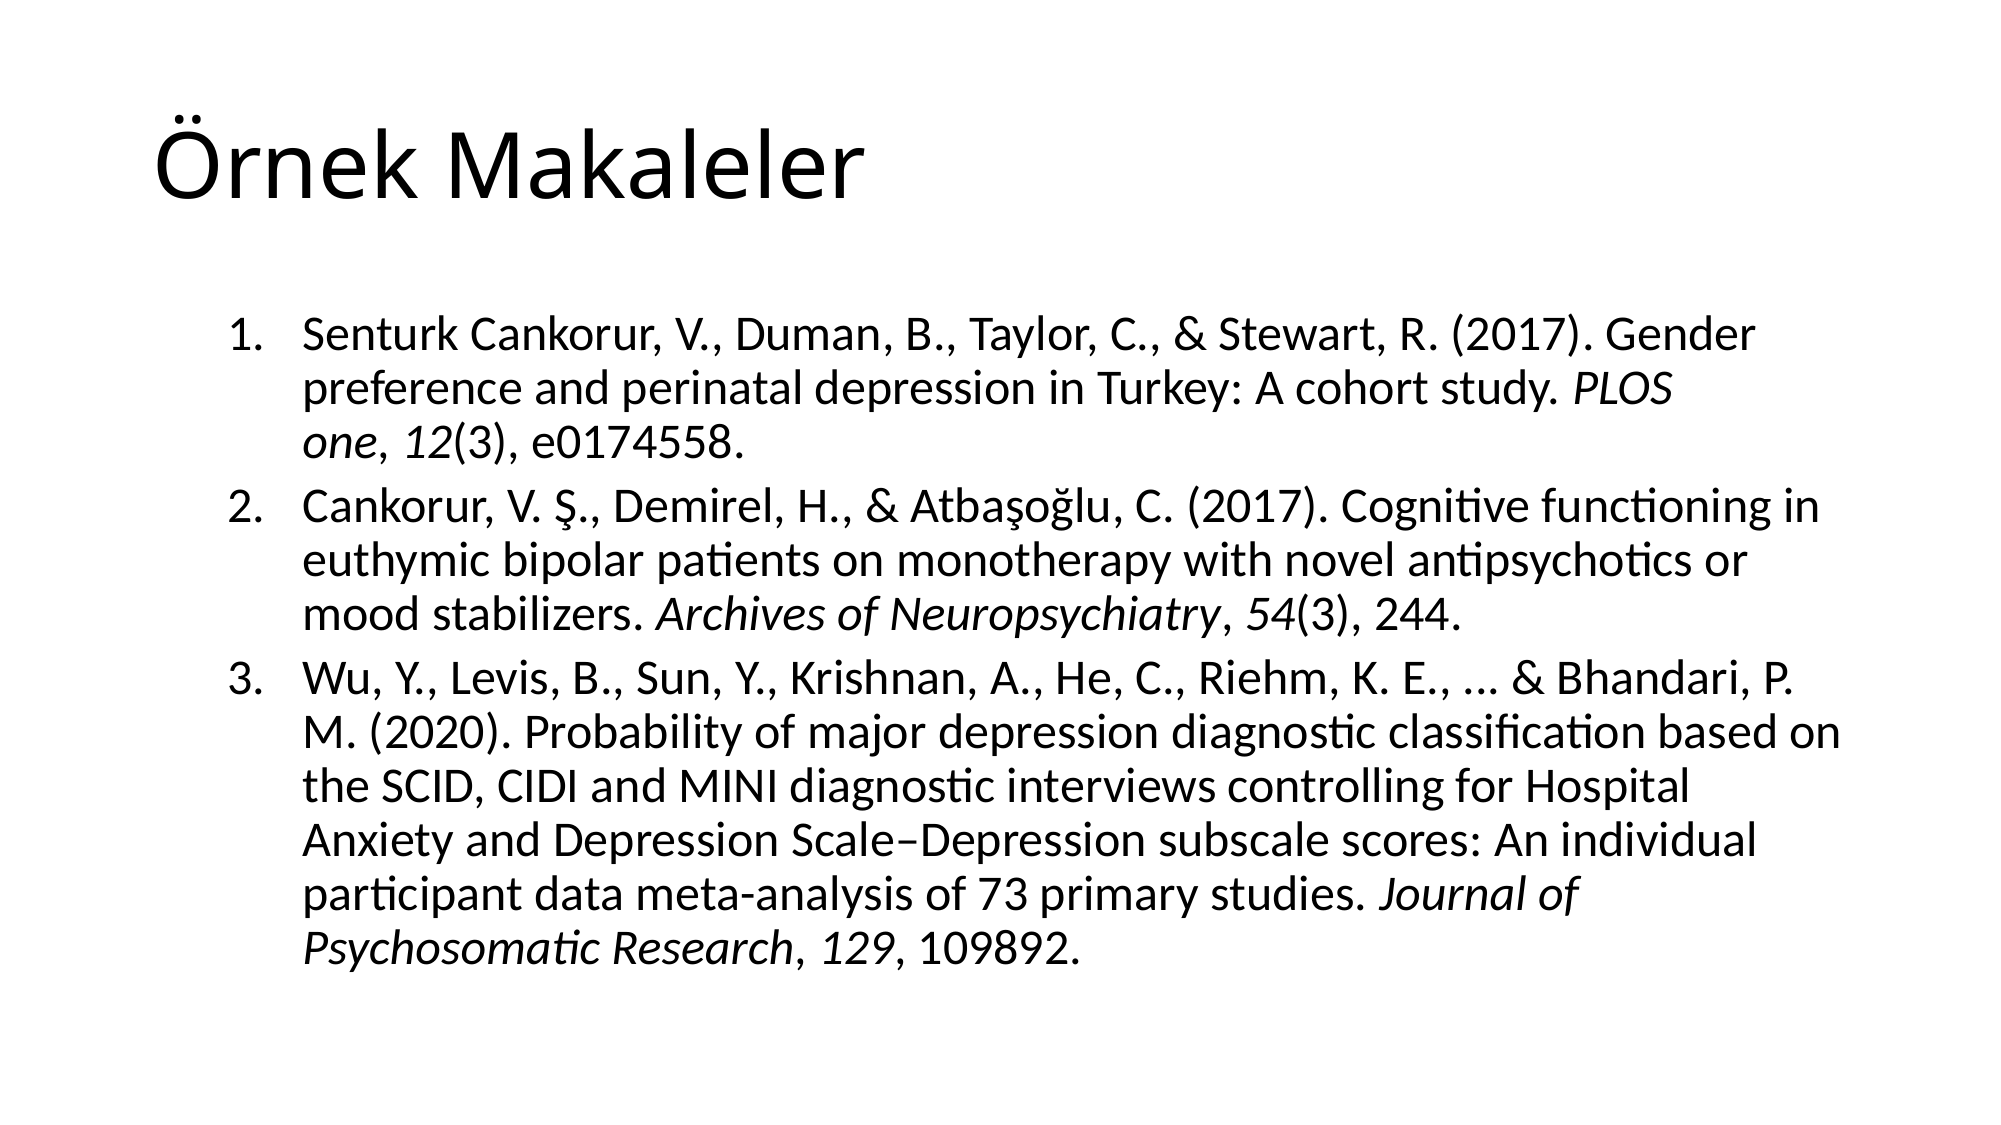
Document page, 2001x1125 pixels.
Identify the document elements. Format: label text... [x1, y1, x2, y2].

title Örnek Makaleler [137, 59, 1863, 278]
list Senturk Cankorur, V., Duman, B., Taylor, C., & Stewart, R. (2017). Gender preference and perinatal depression in Turkey: A cohort study. PLOS one, 12(3), e0174558. Cankorur, V. Ş., Demirel, H., & Atbaşoğlu, C. (2017). Cognitive functioning in euthymic bipolar patients on monotherapy with novel antipsychotics or mood stabilizers. Archives of Neuropsychiatry, 54(3), 244. Wu, Y., Levis, B., Sun, Y., Krishnan, A., He, C., Riehm, K. E., ... & Bhandari, P. M. (2020). Probability of major depression diagnostic classification based on the SCID, CIDI and MINI diagnostic interviews controlling for Hospital Anxiety and Depression Scale–Depression subscale scores: An individual participant data meta-analysis of 73 primary studies. Journal of Psychosomatic Research, 129, 109892. [137, 299, 1863, 1014]
